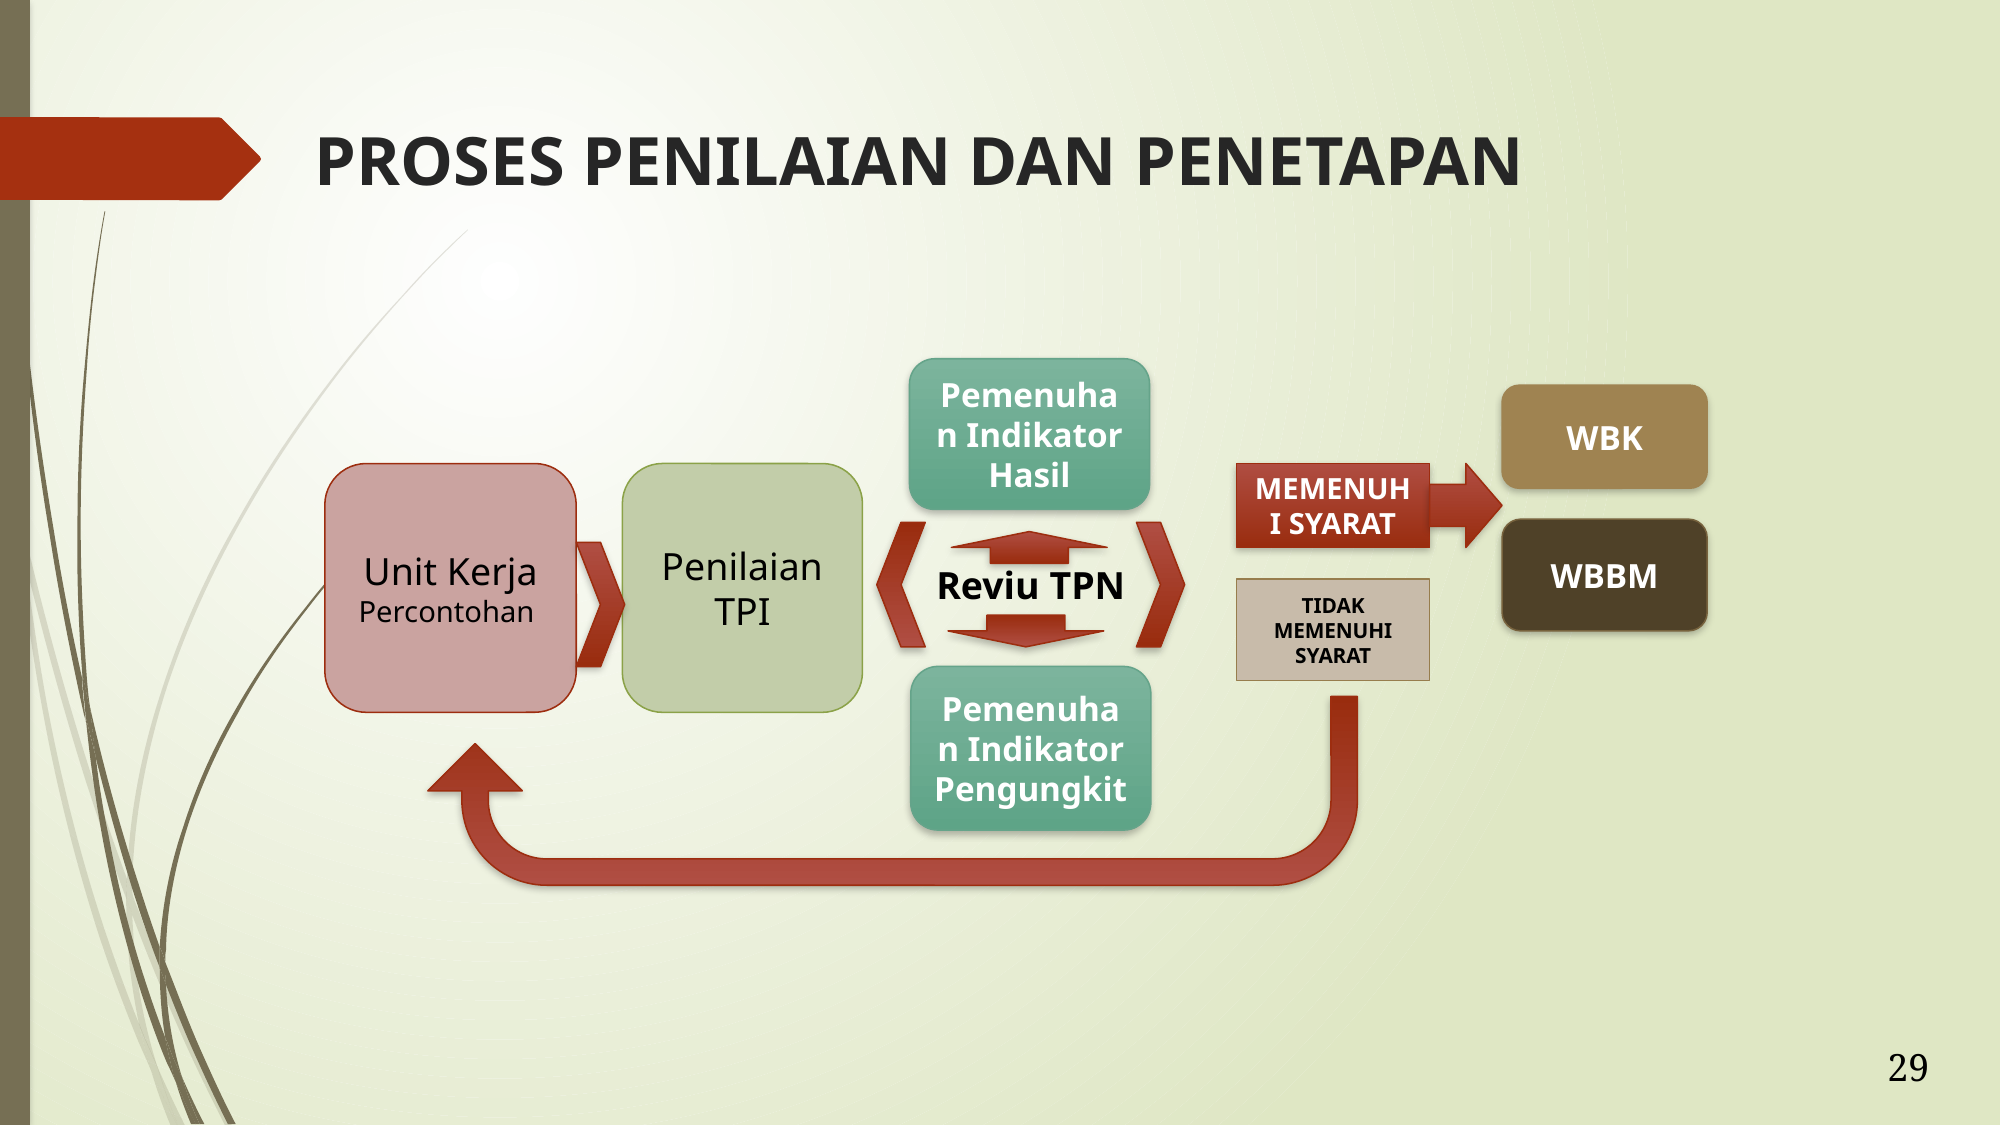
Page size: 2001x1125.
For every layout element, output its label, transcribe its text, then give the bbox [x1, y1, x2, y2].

text_box 29 [1863, 1046, 1954, 1093]
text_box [324, 358, 1708, 886]
title PROSES PENILAIAN DAN PENETAPAN [299, 110, 1762, 321]
